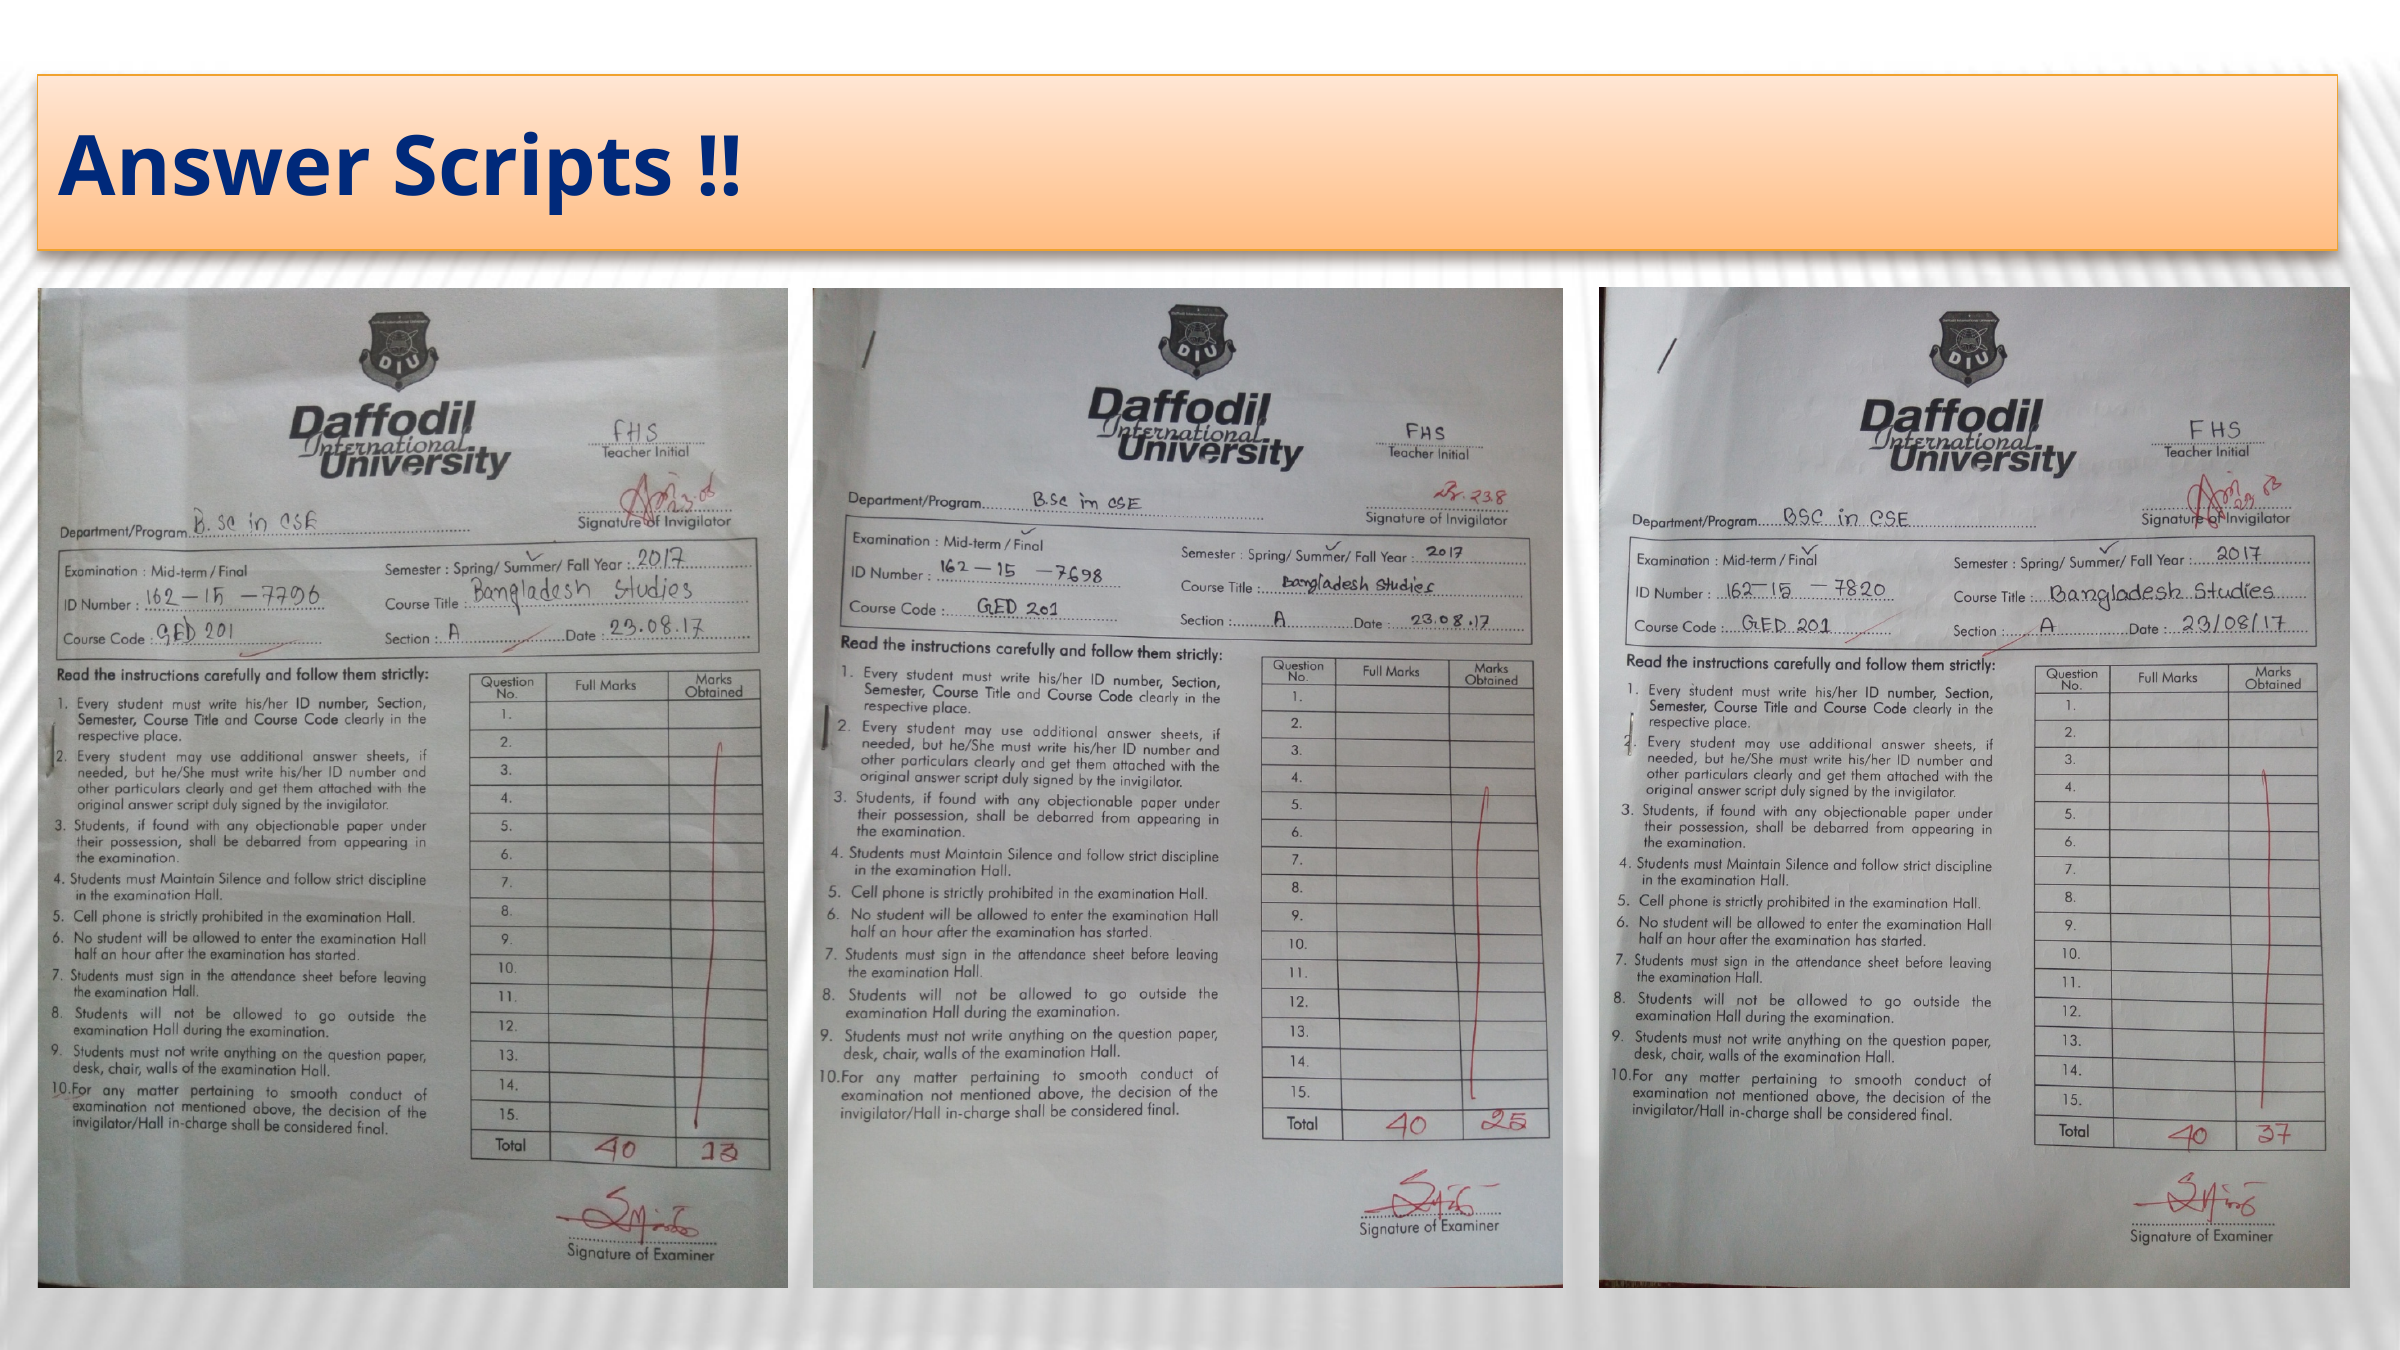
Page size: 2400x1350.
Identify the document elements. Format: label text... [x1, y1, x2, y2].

picture [38, 1173, 788, 1287]
picture [0, 287, 2351, 1288]
picture [813, 1173, 1563, 1287]
text_box Answer Scripts !! [37, 74, 2338, 251]
